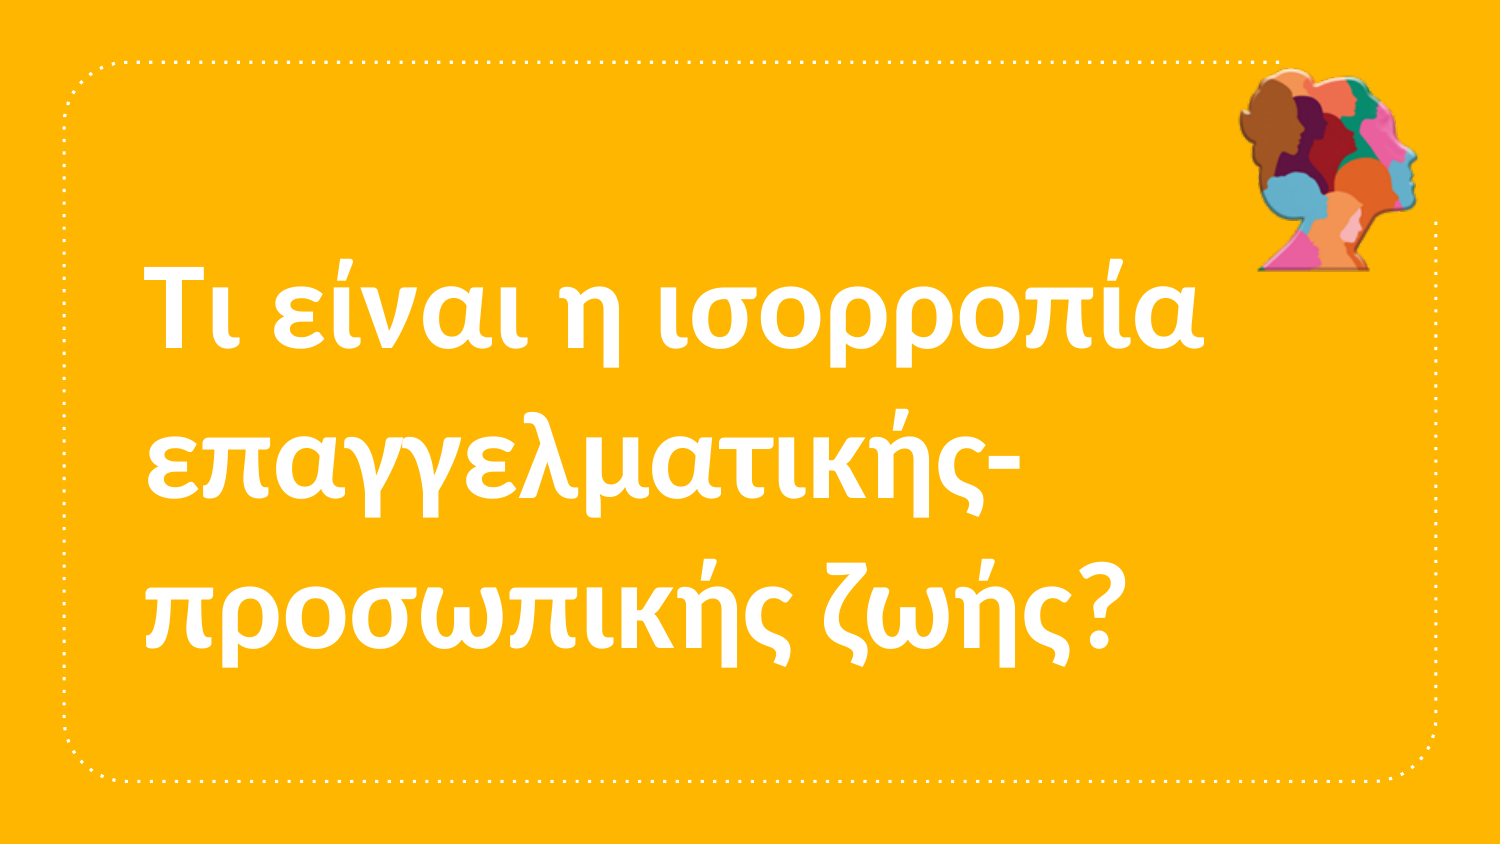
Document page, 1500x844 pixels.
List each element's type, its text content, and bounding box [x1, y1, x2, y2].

picture [1228, 63, 1436, 281]
title Τι είναι η ισορροπία επαγγελματικής-προσωπικής ζωής? [128, 498, 1404, 689]
